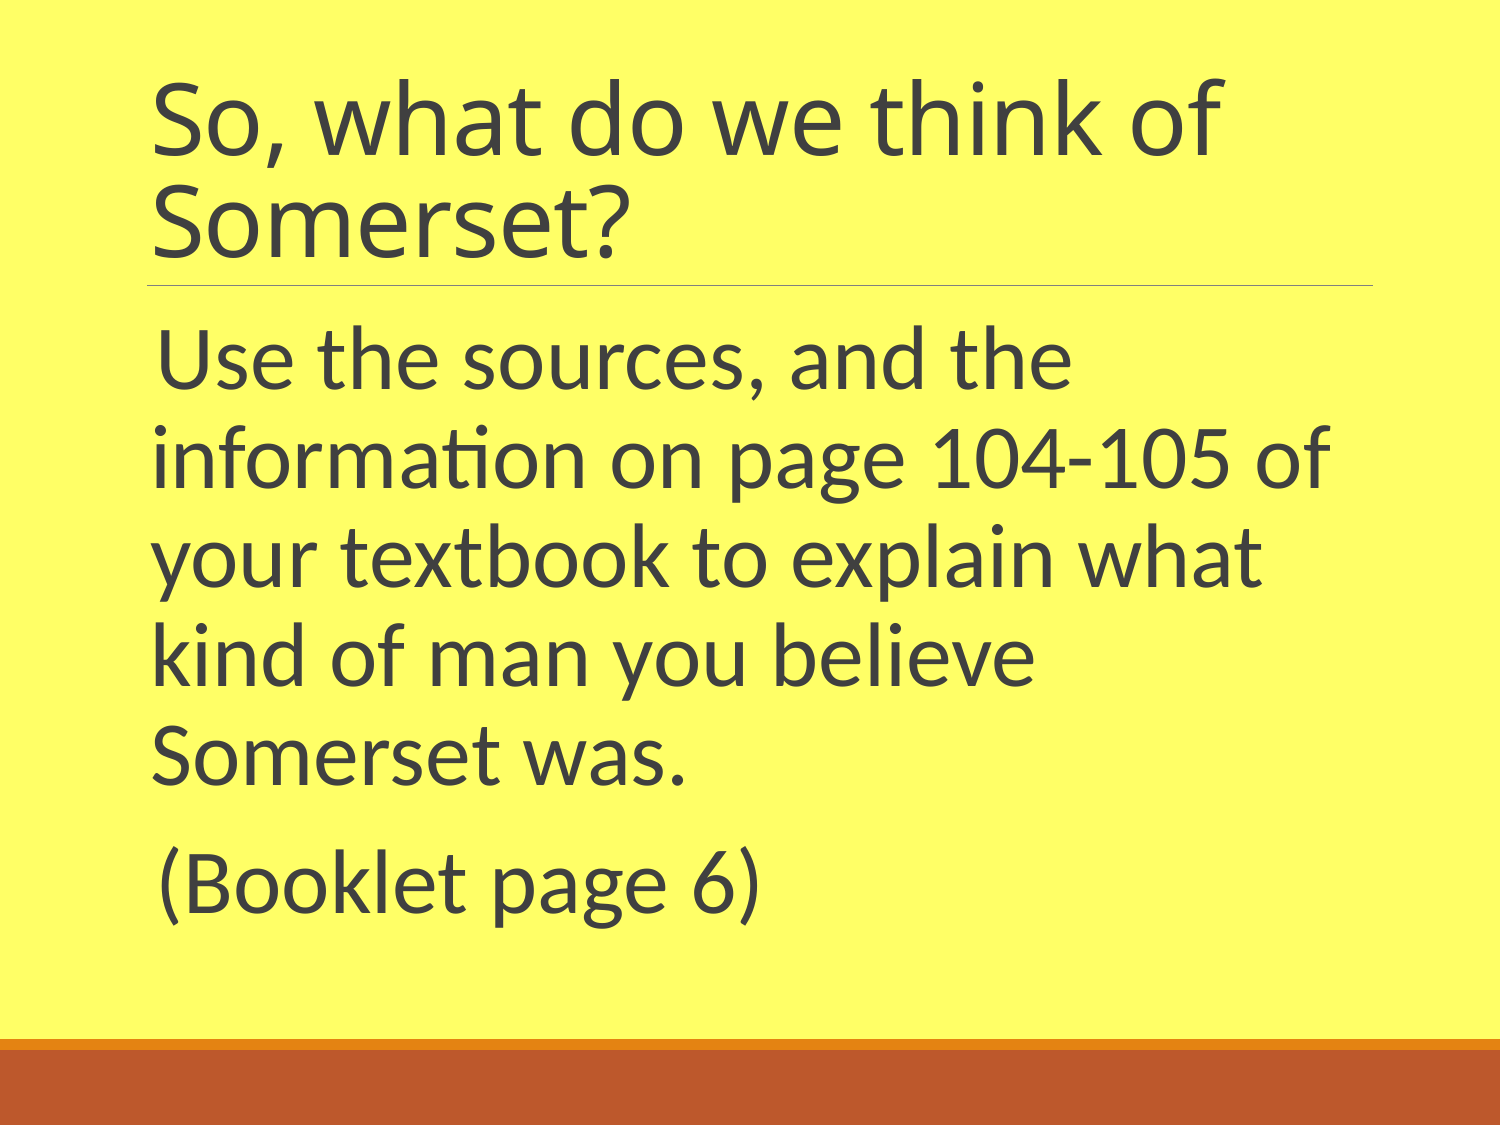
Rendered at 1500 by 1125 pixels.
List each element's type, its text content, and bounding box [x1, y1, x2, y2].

list Use the sources, and the information on page 104-105 of your textbook to explain what kind of man you believe Somerset was. (Booklet page 6) [135, 302, 1373, 963]
title So, what do we think of Somerset? [135, 47, 1373, 285]
